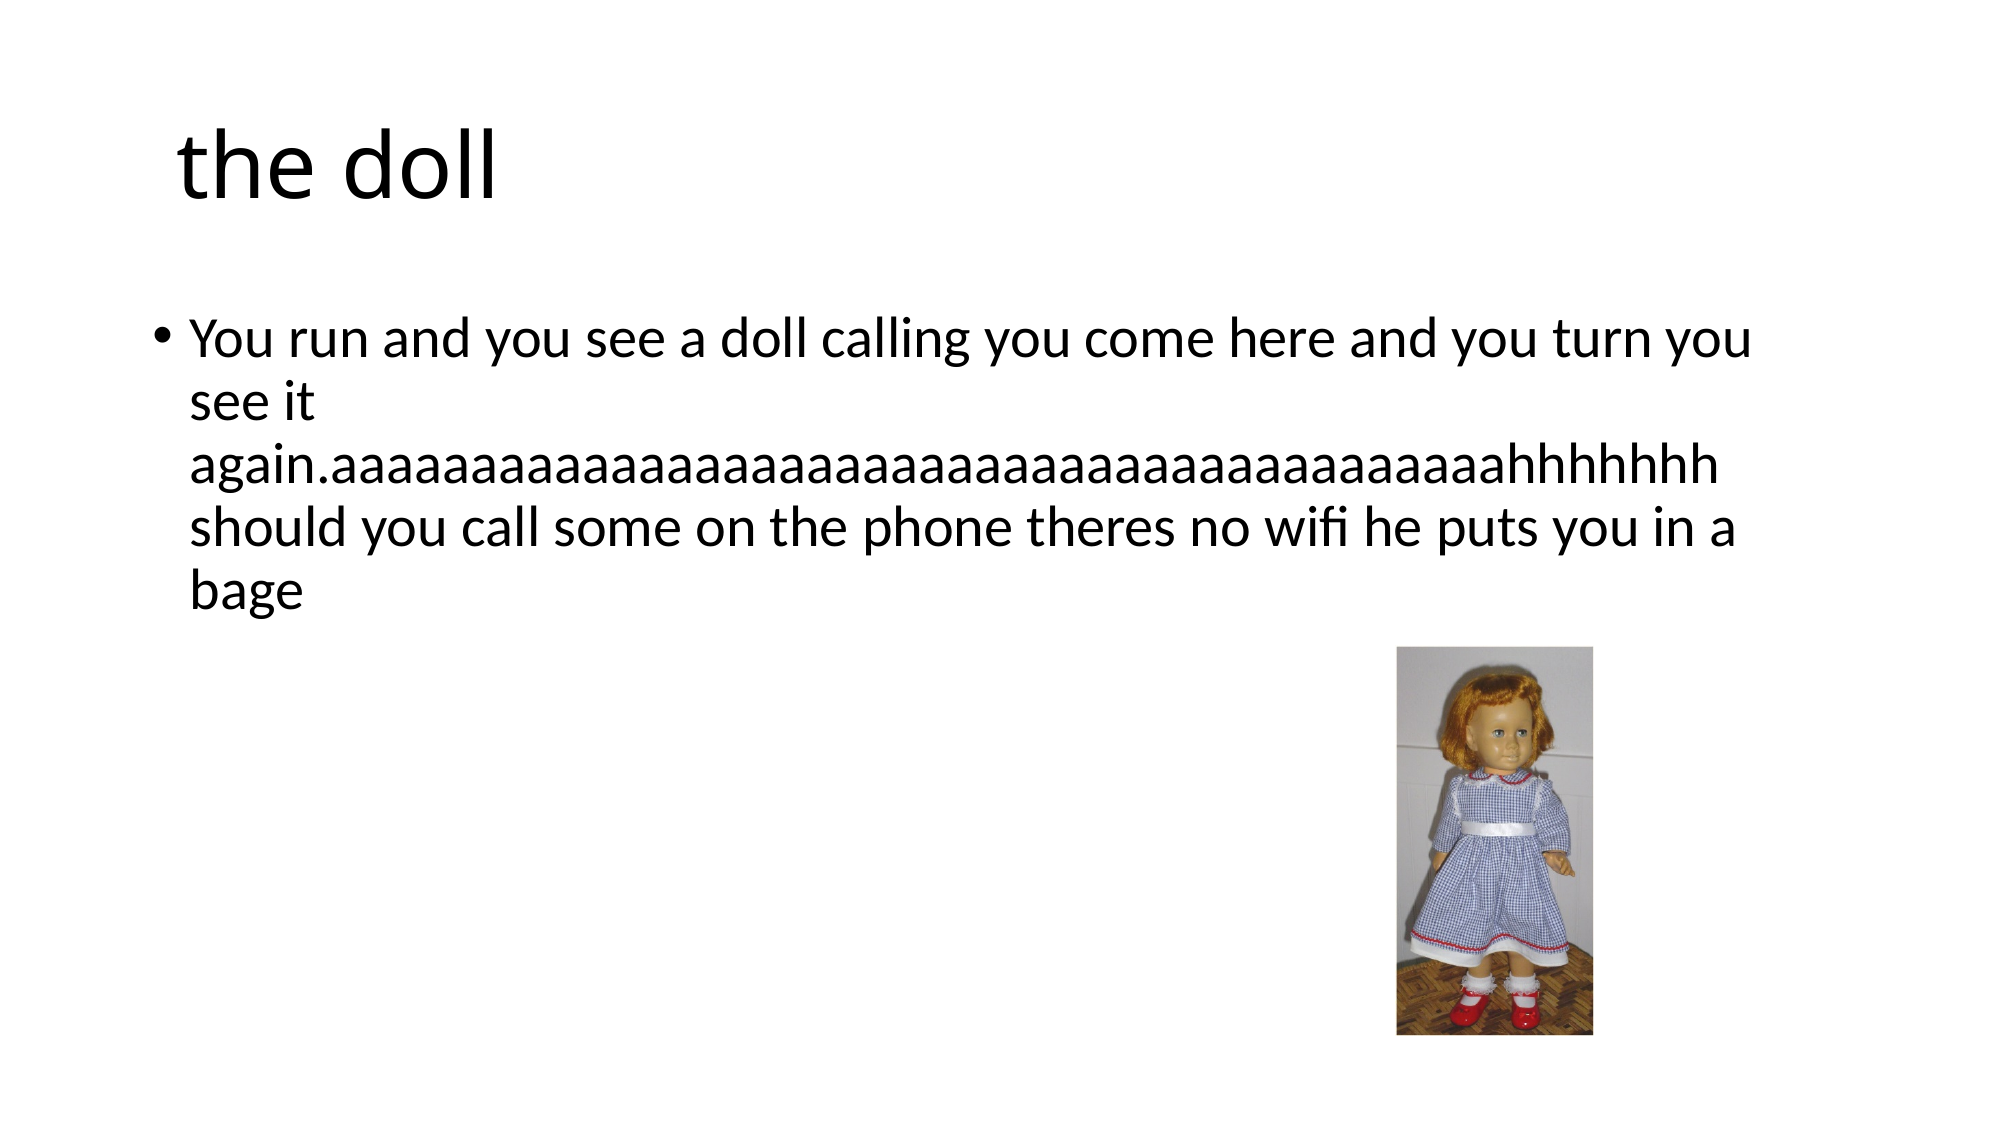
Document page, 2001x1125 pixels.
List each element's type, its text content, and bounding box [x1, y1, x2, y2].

title the doll [137, 59, 1863, 278]
list You run and you see a doll calling you come here and you turn you see it again.aaaaaaaaaaaaaaaaaaaaaaaaaaaaaaaaaaaaaaaaaahhhhhhh should you call some on the phone theres no wifi he puts you in a bage [137, 299, 1863, 1014]
picture [1394, 645, 1594, 1036]
